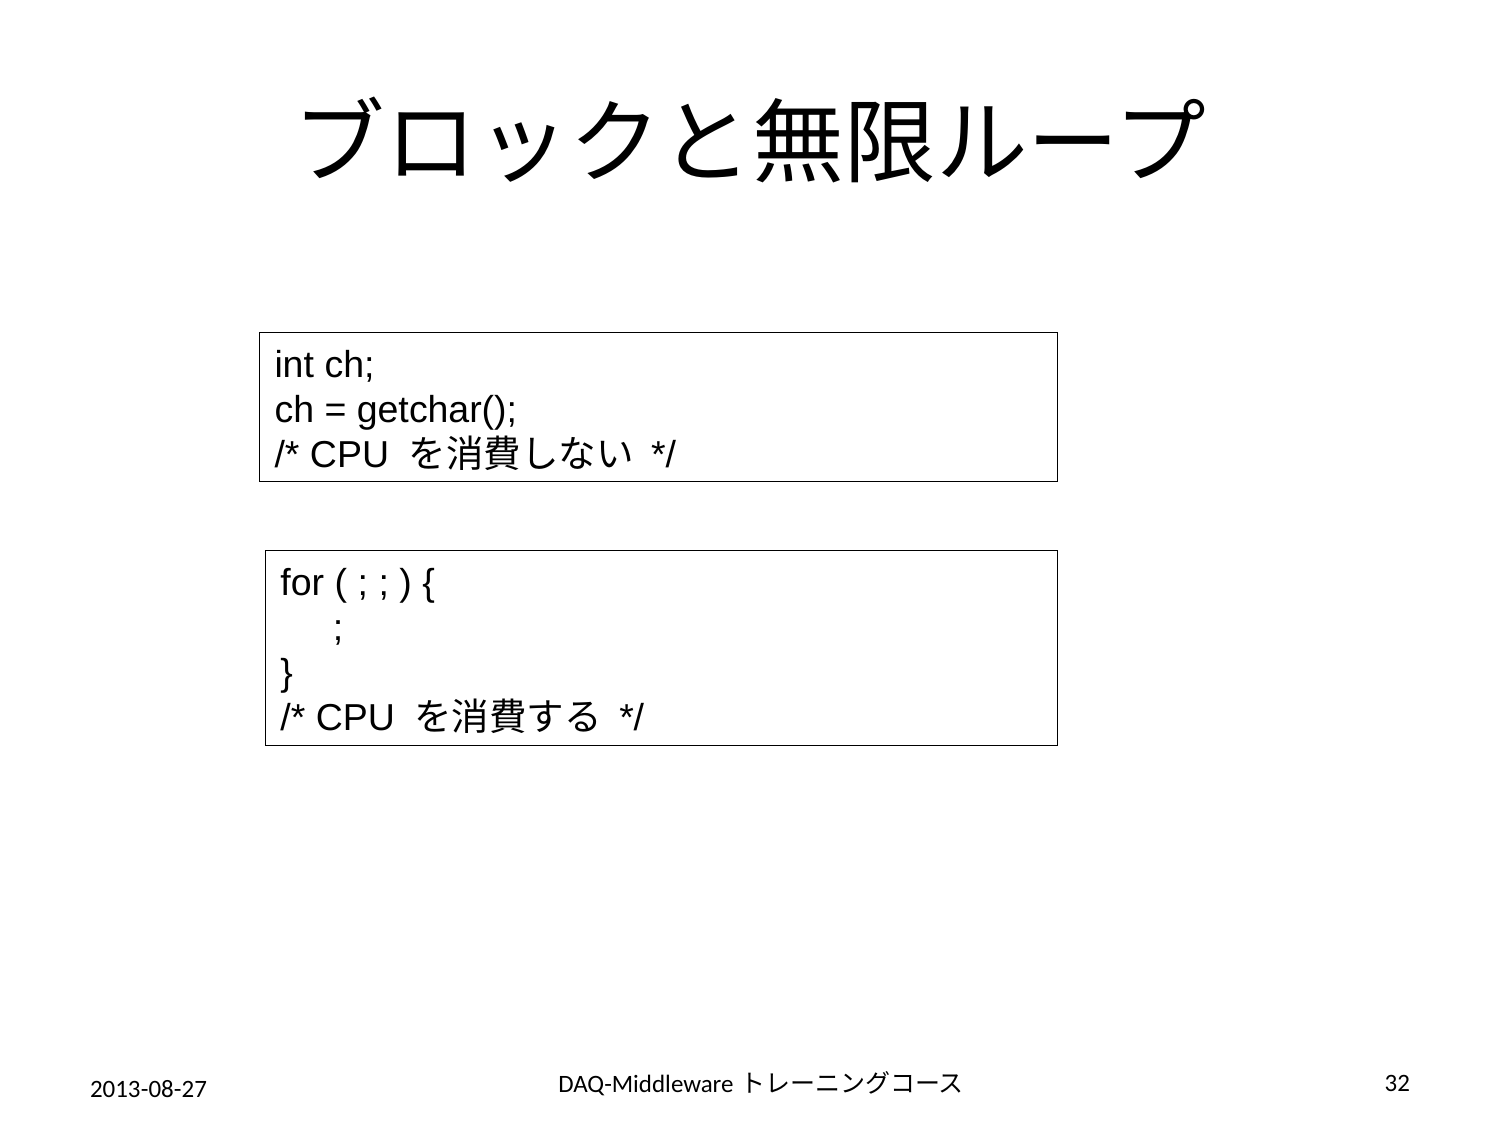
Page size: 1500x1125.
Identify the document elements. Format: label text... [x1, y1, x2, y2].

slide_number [74, 1064, 426, 1112]
text_box for ( ; ; ) { ; } /* CPU を消費する */ [265, 550, 1058, 746]
footer DAQ-Middlewareトレーニングコース [512, 1059, 1011, 1112]
title ブロックと無限ループ [74, 44, 1426, 233]
slide_number 32 [1074, 1058, 1426, 1105]
text_box int ch; ch = getchar(); /* CPU を消費しない */ [259, 332, 1058, 482]
